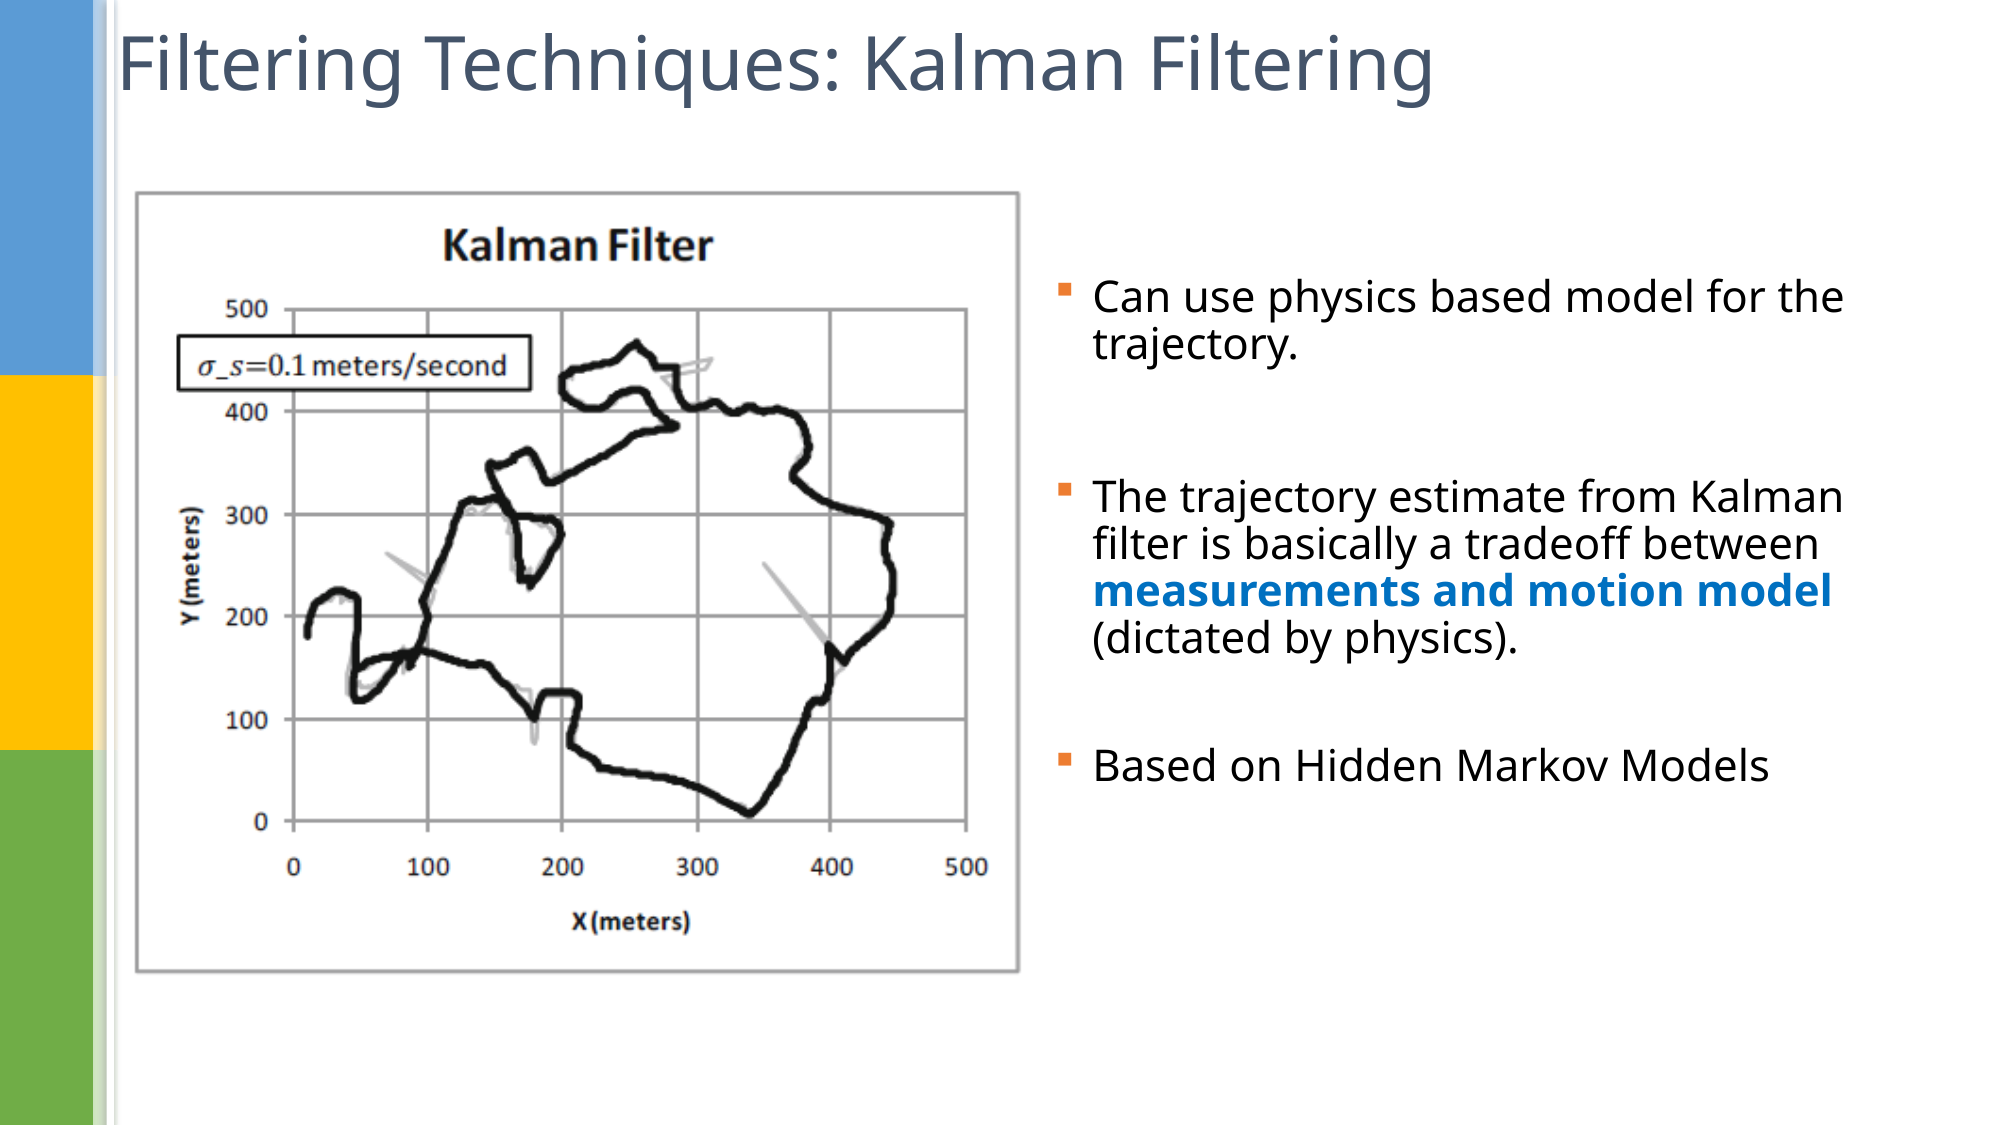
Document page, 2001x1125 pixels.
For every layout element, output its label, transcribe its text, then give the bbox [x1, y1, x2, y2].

title Filtering Techniques: Kalman Filtering [101, 0, 1834, 121]
picture [125, 155, 1041, 994]
list Can use physics based model for the trajectory. The trajectory estimate from Kalman filter is basically a tradeoff between measurements and motion model (dictated by physics). Based on Hidden Markov Models [1050, 266, 1923, 883]
